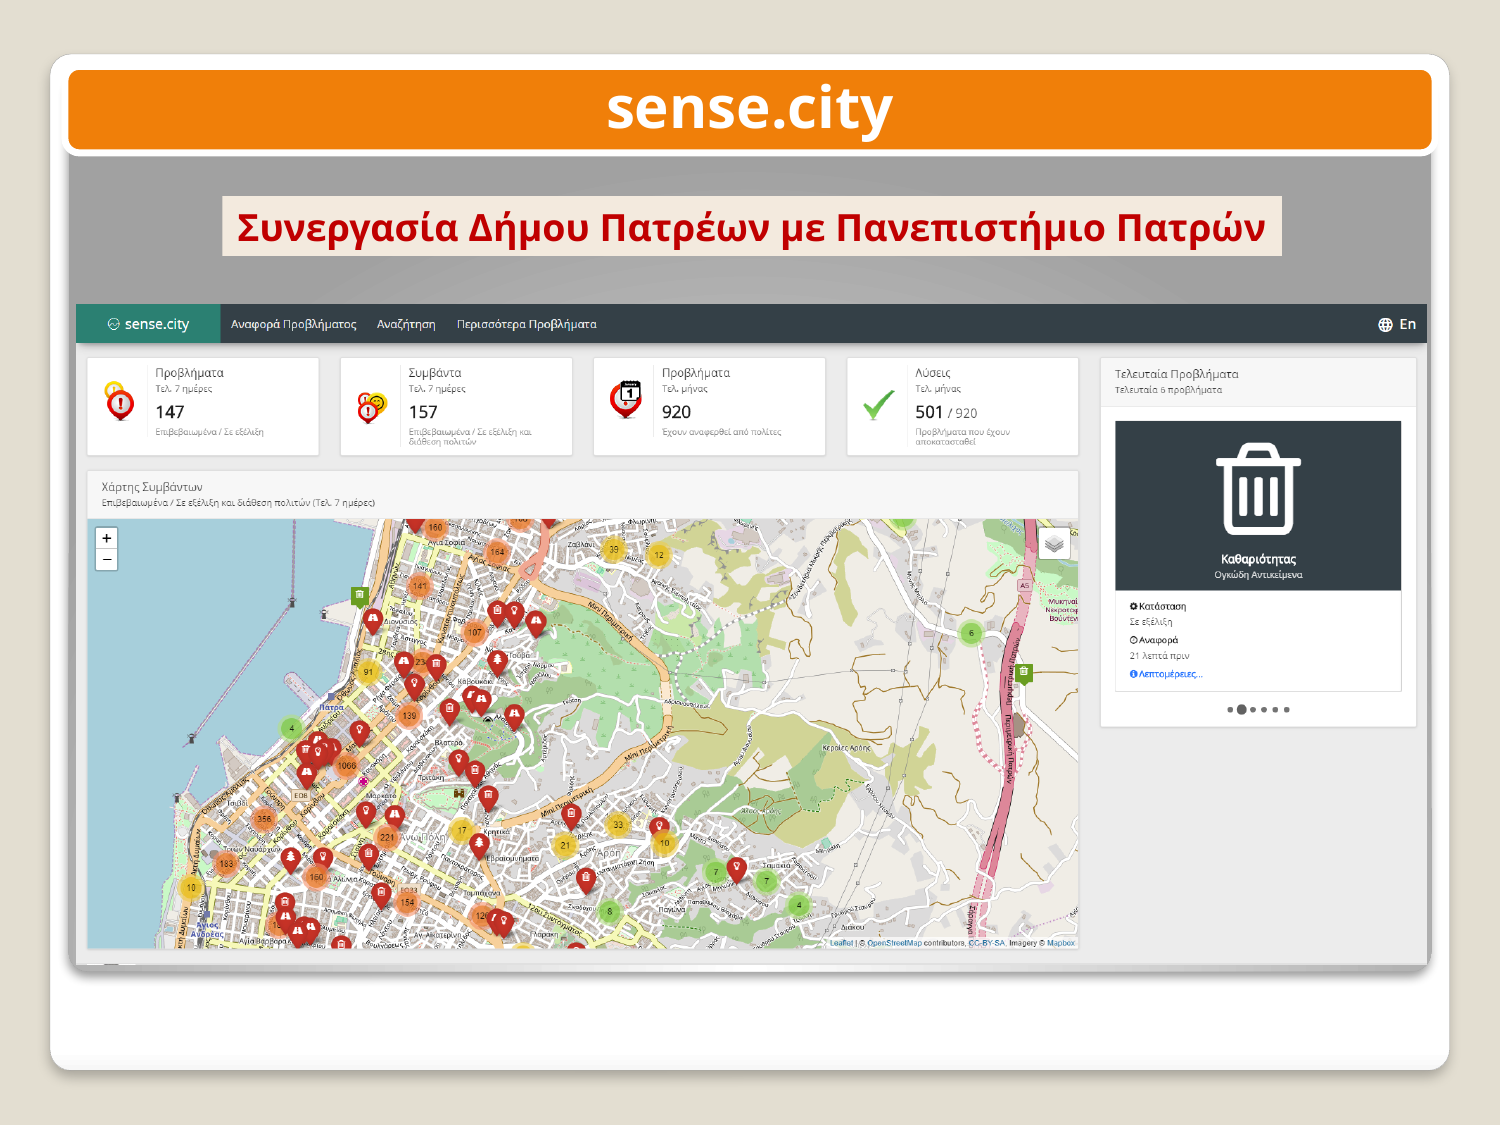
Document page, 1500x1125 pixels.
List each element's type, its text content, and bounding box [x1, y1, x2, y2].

picture [76, 304, 1427, 965]
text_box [64, 66, 1436, 154]
text_box Συνεργασία Δήμου Πατρέων με Πανεπιστήμιο Πατρών [222, 196, 1282, 256]
